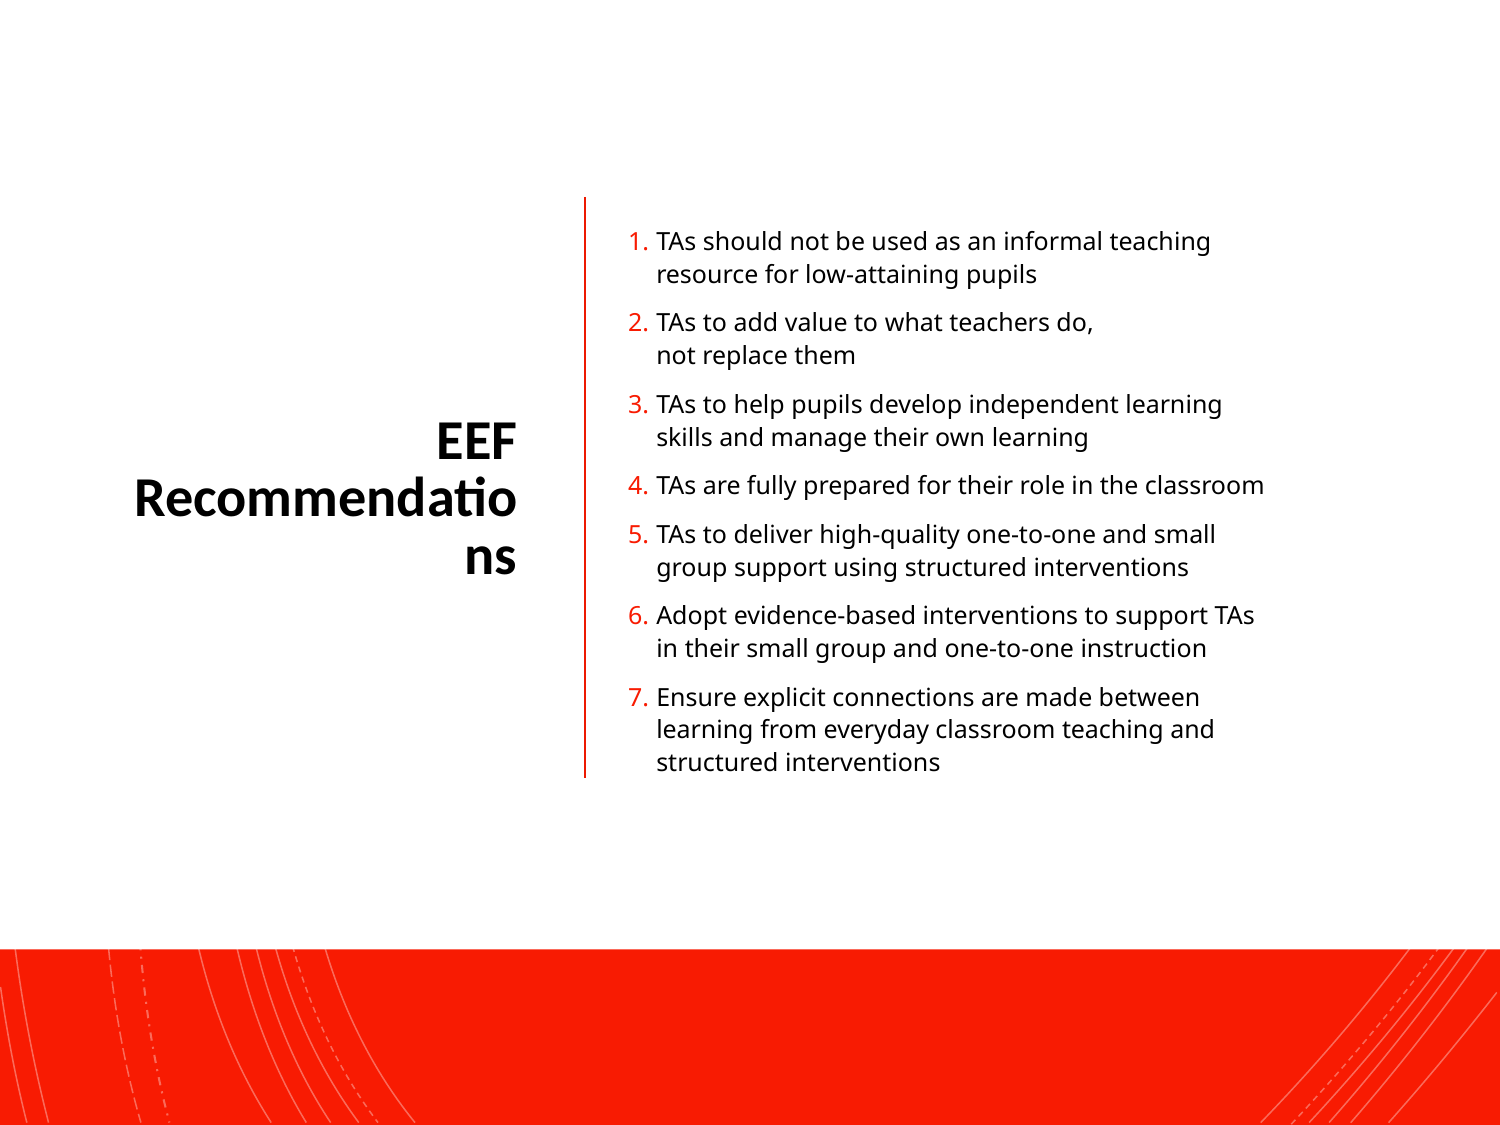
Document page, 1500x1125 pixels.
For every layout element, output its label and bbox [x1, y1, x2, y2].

text_box [0, 0, 1498, 1125]
